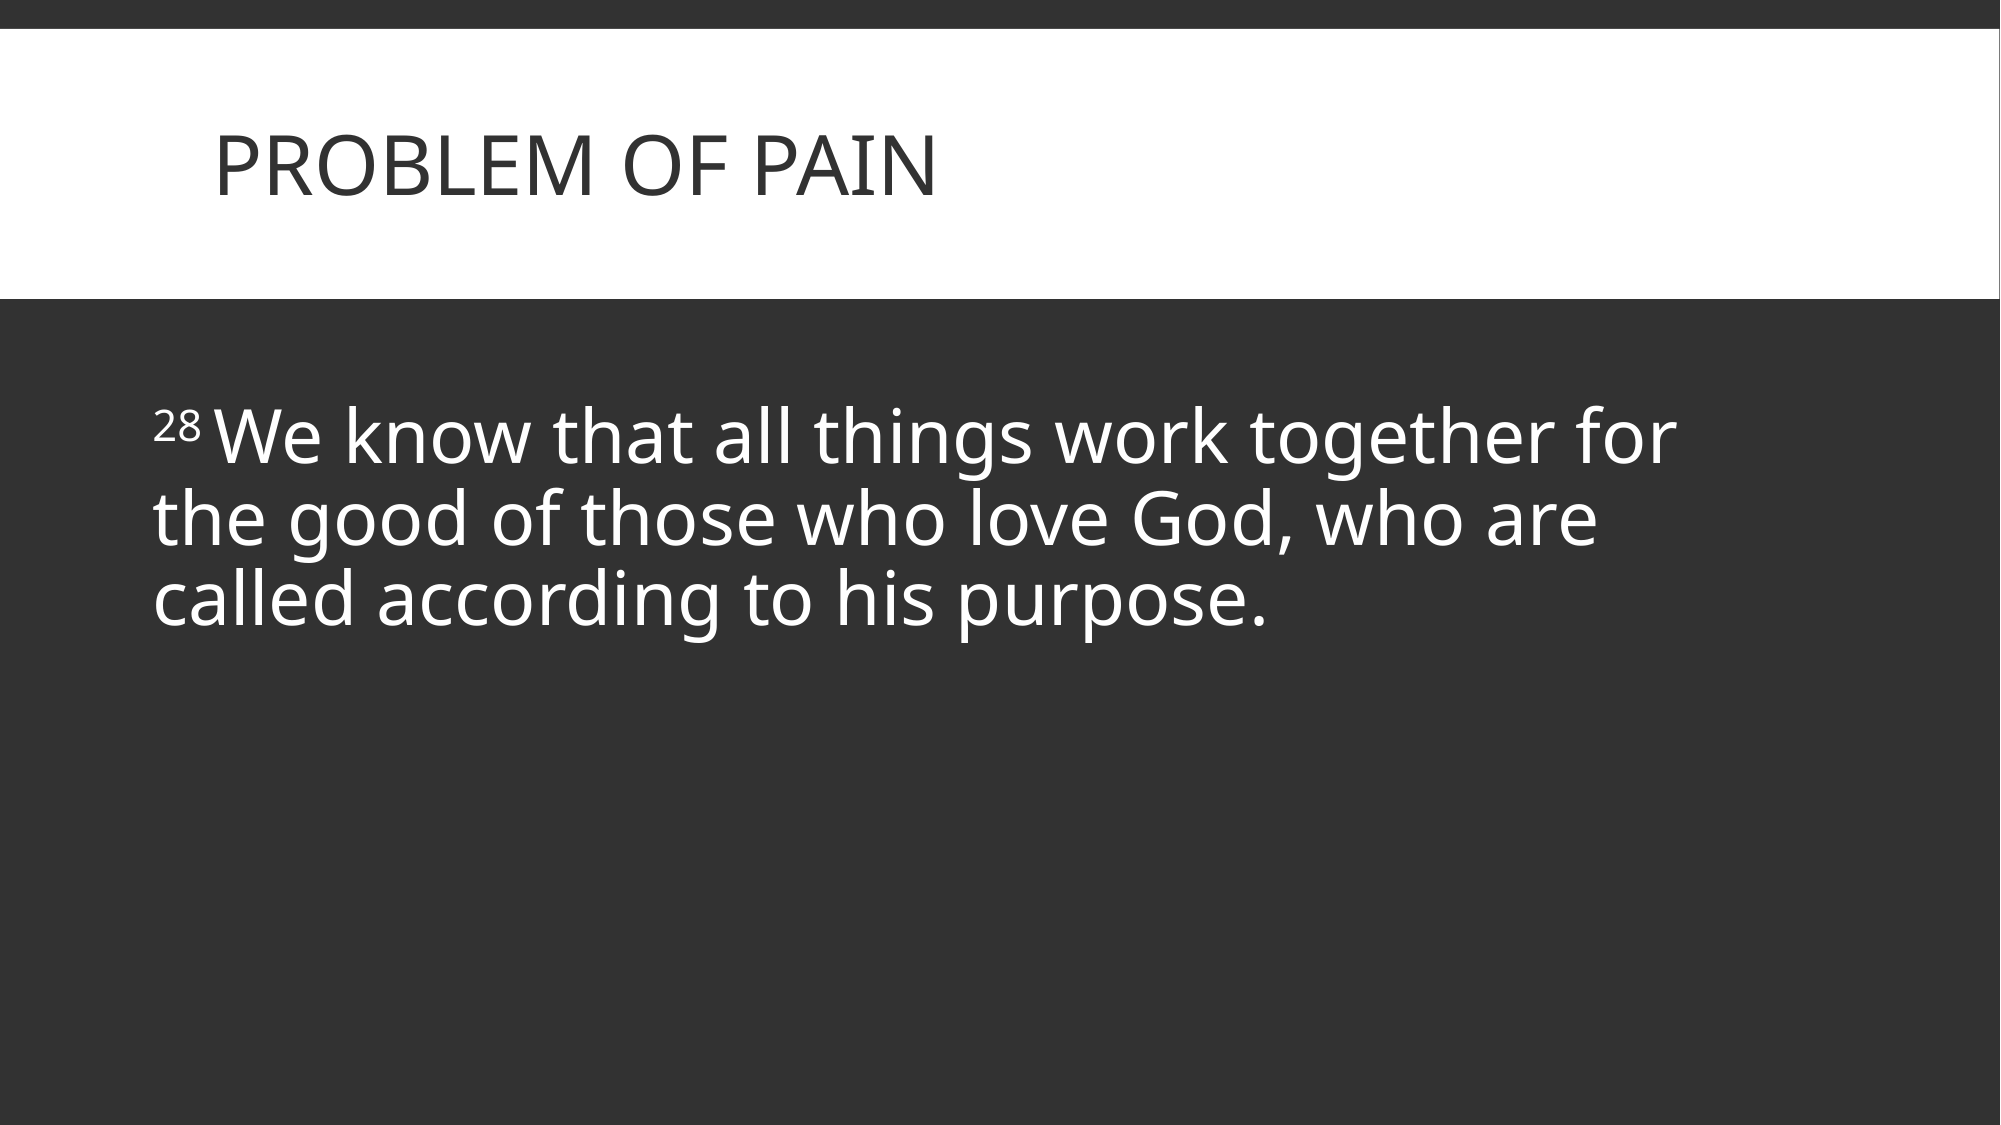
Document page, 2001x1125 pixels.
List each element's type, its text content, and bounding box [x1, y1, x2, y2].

title Problem of Pain [197, 46, 1803, 295]
list 28 We know that all things work together for the good of those who love God, who are called according to his purpose. [137, 312, 1803, 1088]
